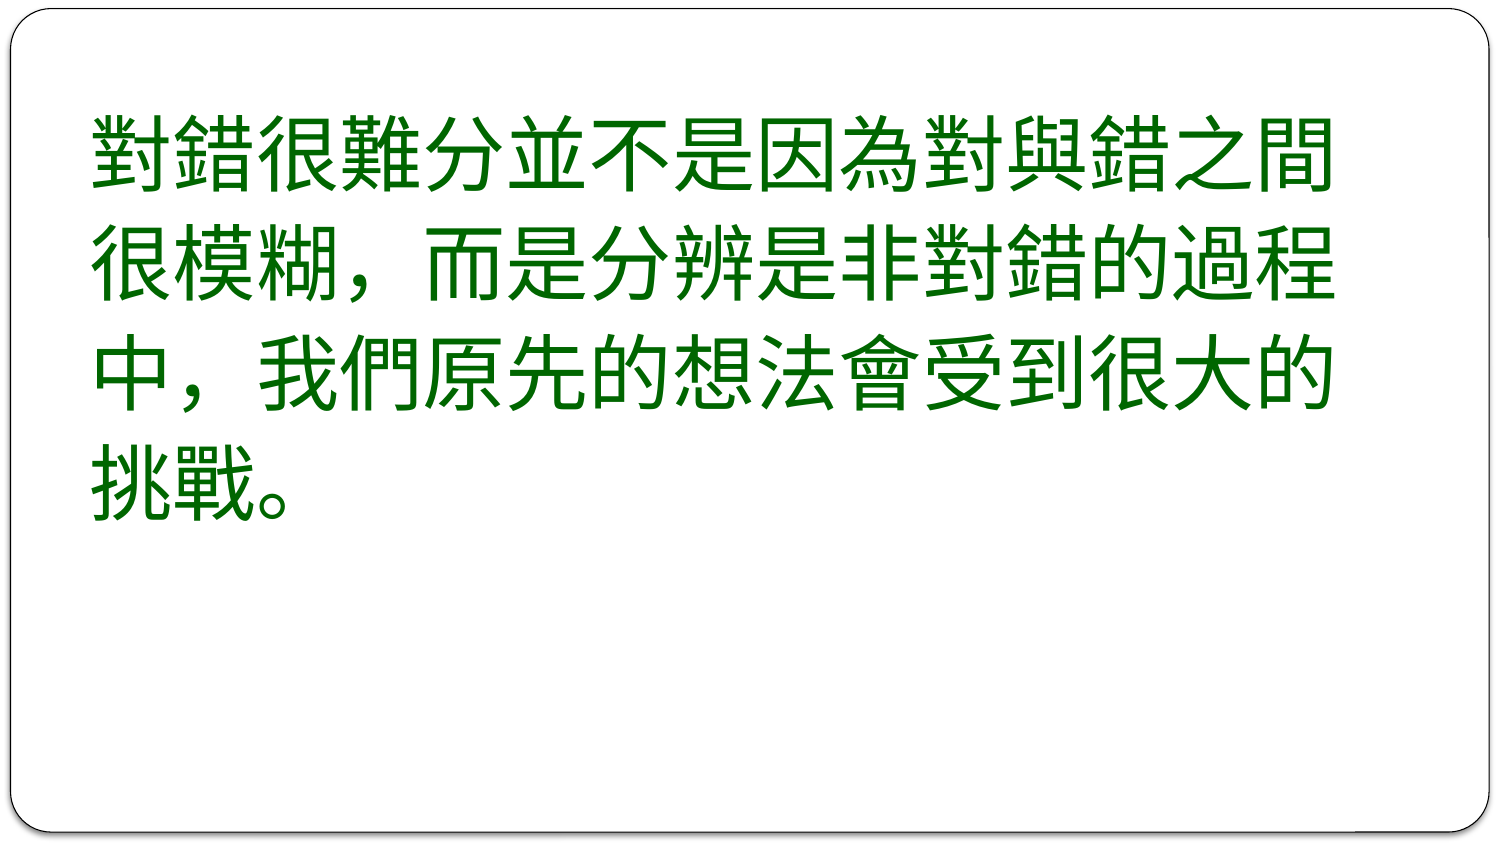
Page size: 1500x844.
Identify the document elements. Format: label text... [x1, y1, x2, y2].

list 對錯很難分並不是因為對與錯之間很模糊，而是分辨是非對錯的過程中，我們原先的想法會受到很大的挑戰。 [75, 84, 1425, 741]
